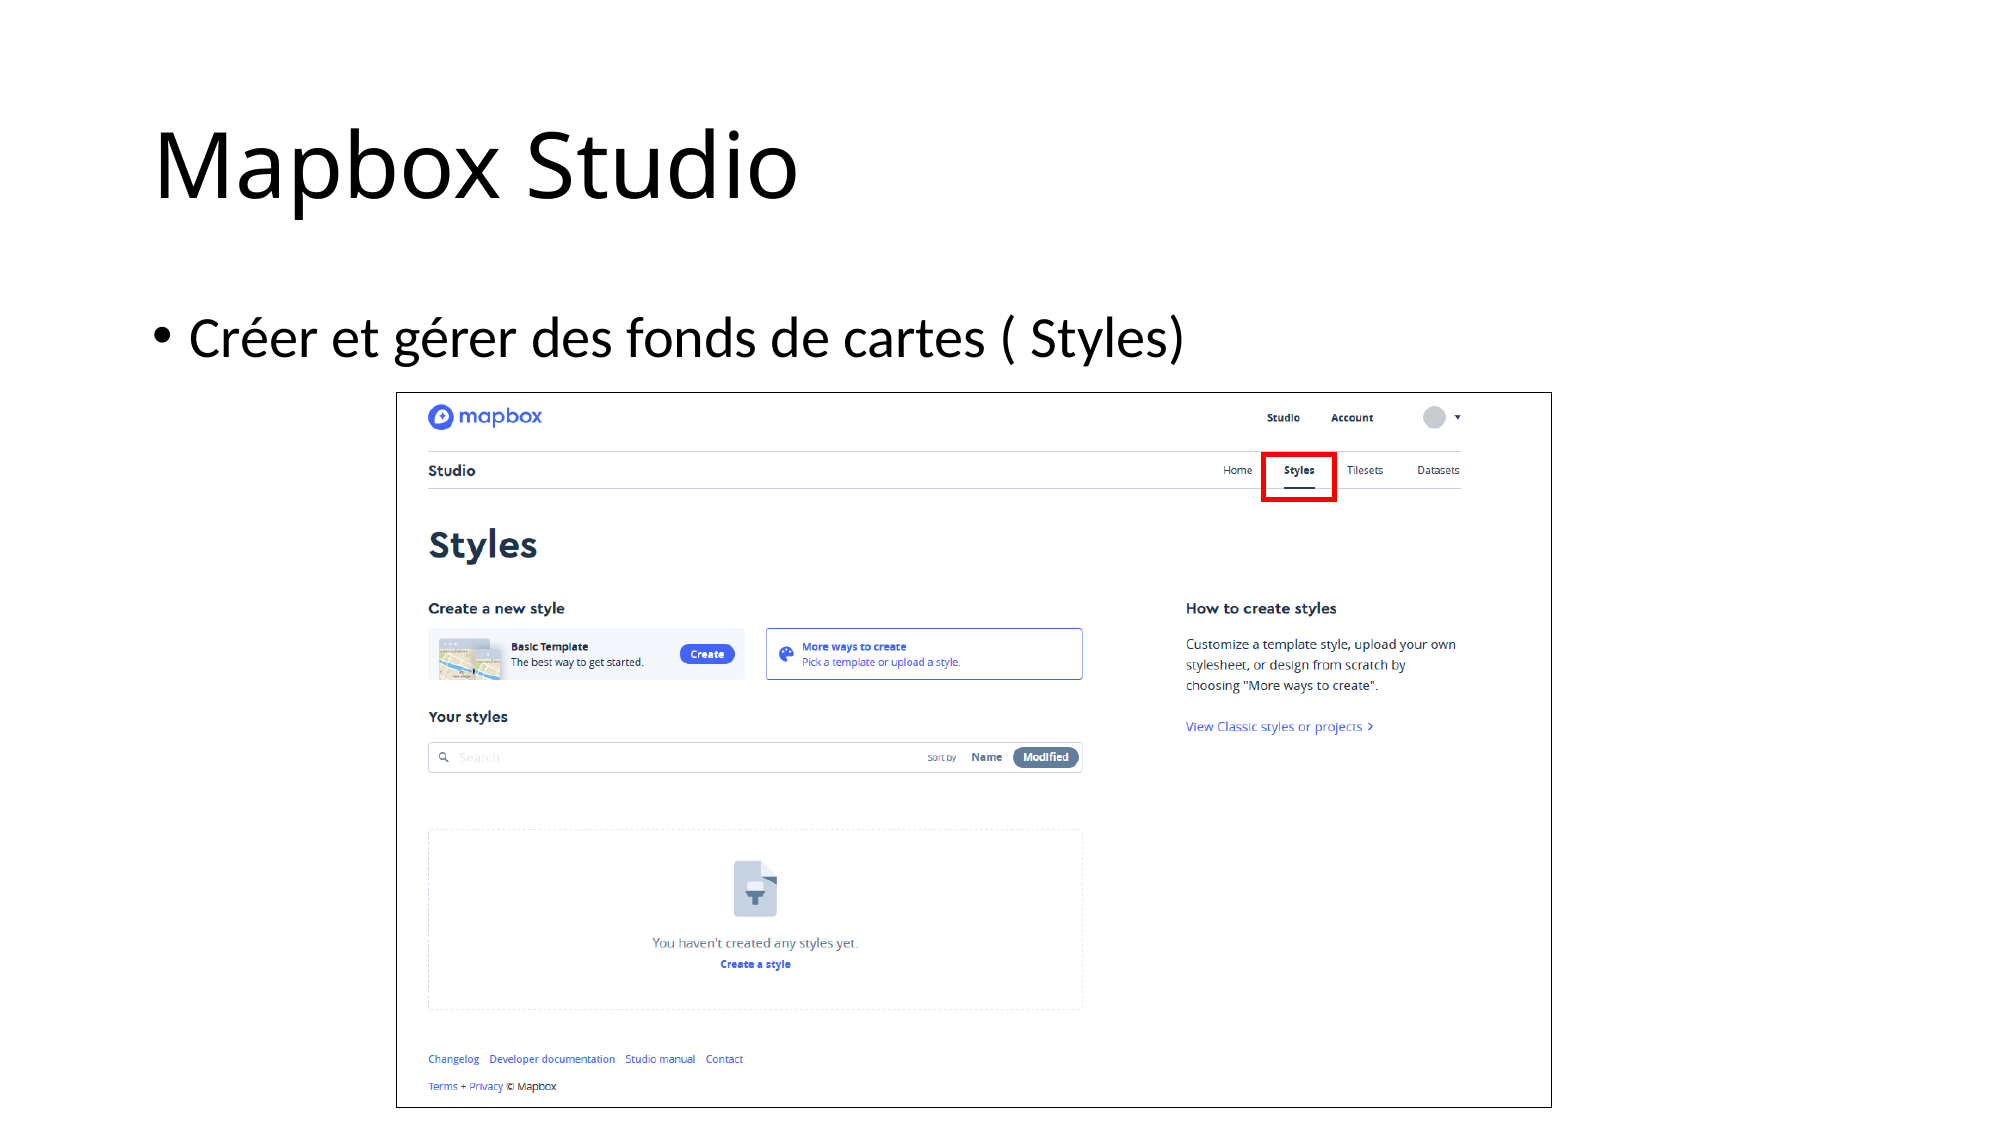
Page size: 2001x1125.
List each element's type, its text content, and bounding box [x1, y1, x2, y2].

title Mapbox Studio [137, 59, 1863, 278]
list Créer et gérer des fonds de cartes ( Styles) [137, 299, 1863, 1014]
picture [396, 391, 1552, 1109]
